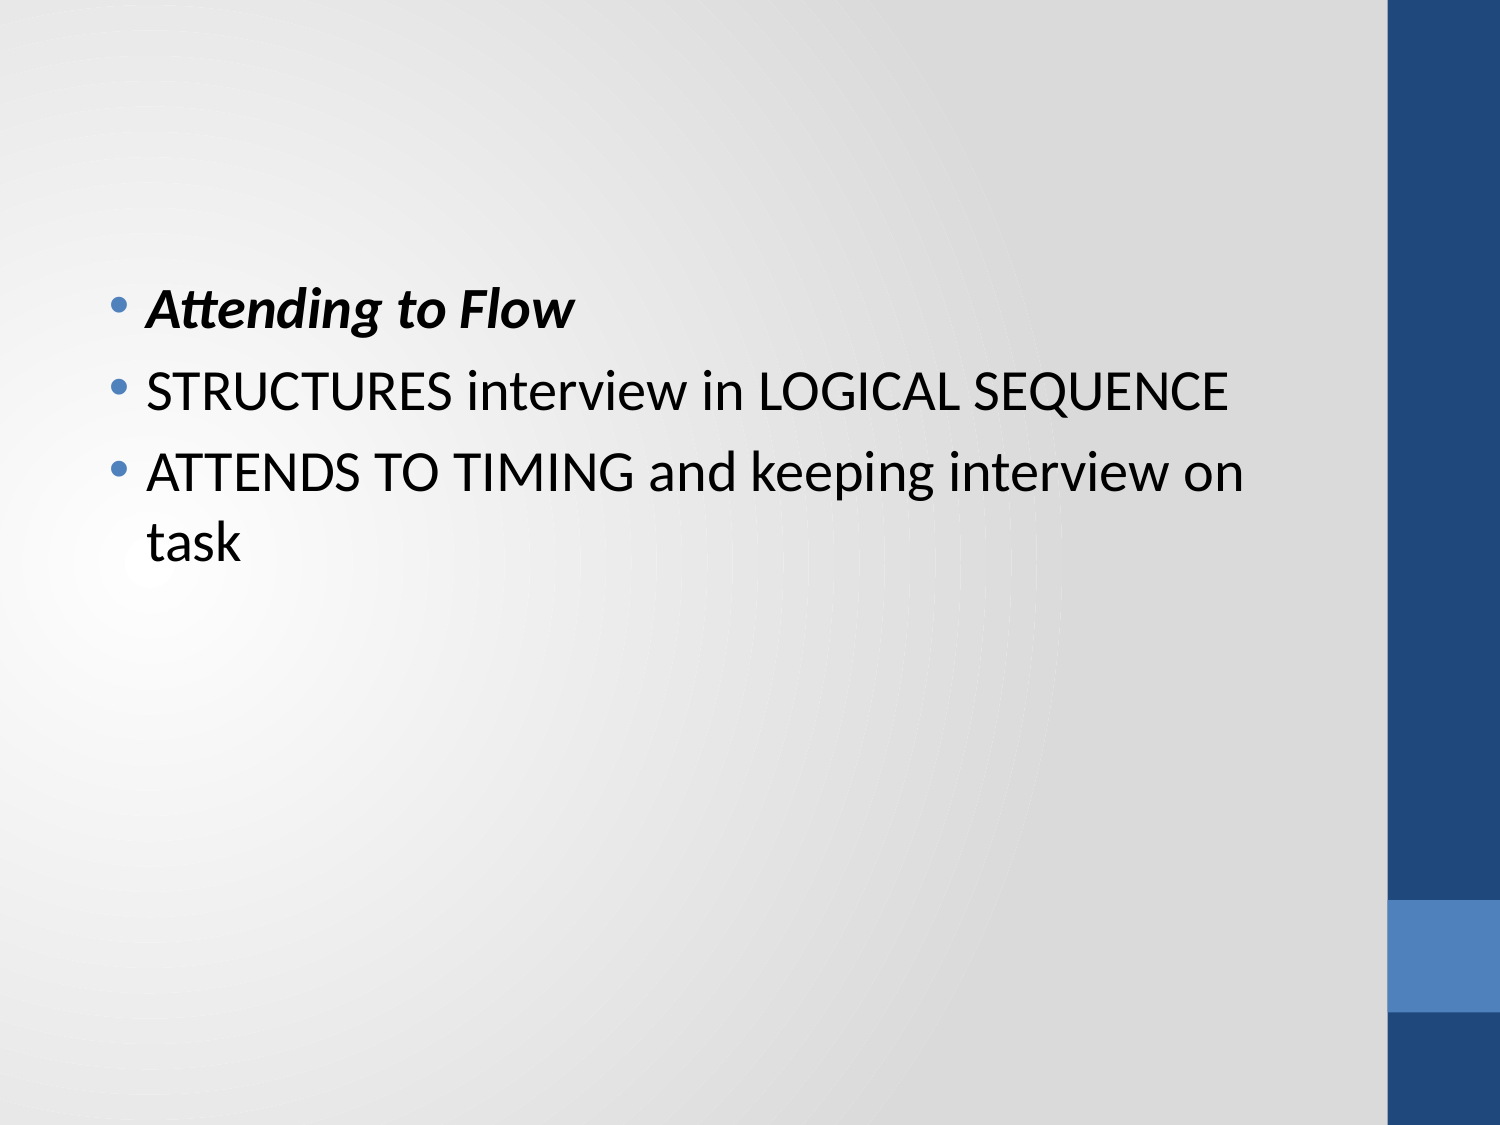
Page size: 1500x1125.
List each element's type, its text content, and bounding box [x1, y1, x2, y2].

list Attending to Flow STRUCTURES interview in LOGICAL SEQUENCE ATTENDS TO TIMING and keeping interview on task [75, 262, 1325, 1050]
